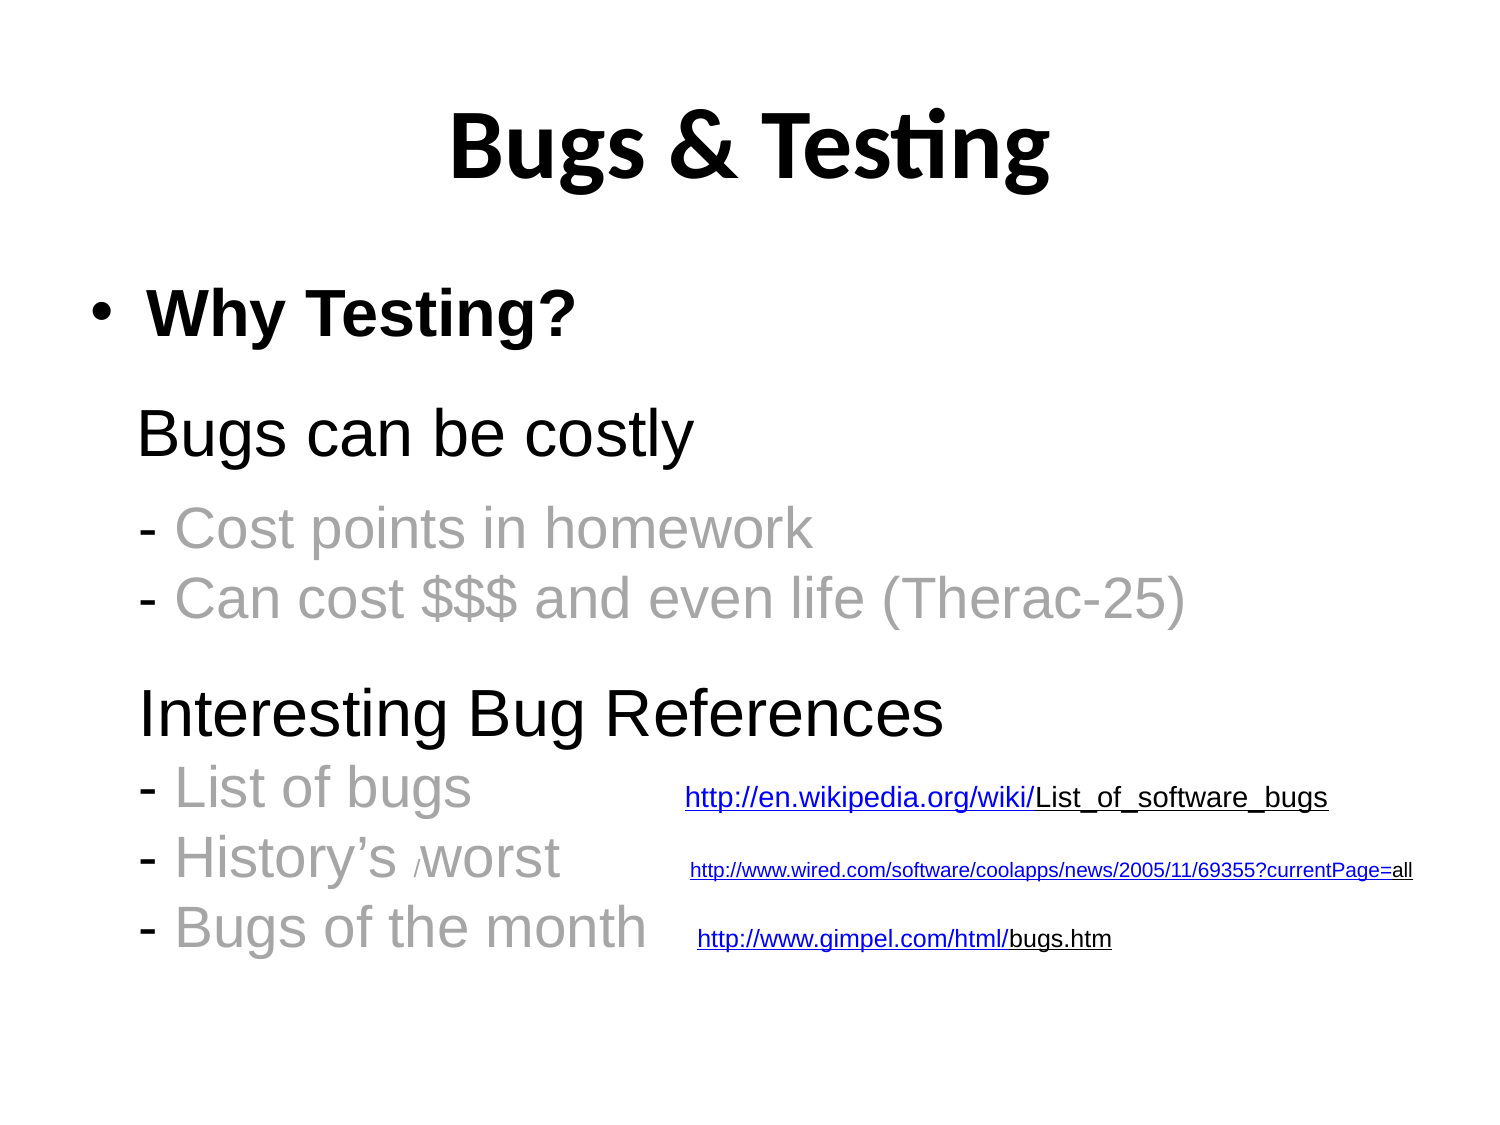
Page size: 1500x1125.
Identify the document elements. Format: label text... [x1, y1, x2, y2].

list Why Testing? Bugs can be costly - Cost points in homework - Can cost $$$ and even life (Therac-25) Interesting Bug References - List of bugs http://en.wikipedia.org/wiki/List_of_software_bugs - History’s /worst http://www.wired.com/software/coolapps/news/2005/11/69355?currentPage=all - Bugs of the month http://www.gimpel.com/html/bugs.htm [75, 262, 1500, 1005]
title Bugs & Testing [75, 45, 1425, 233]
